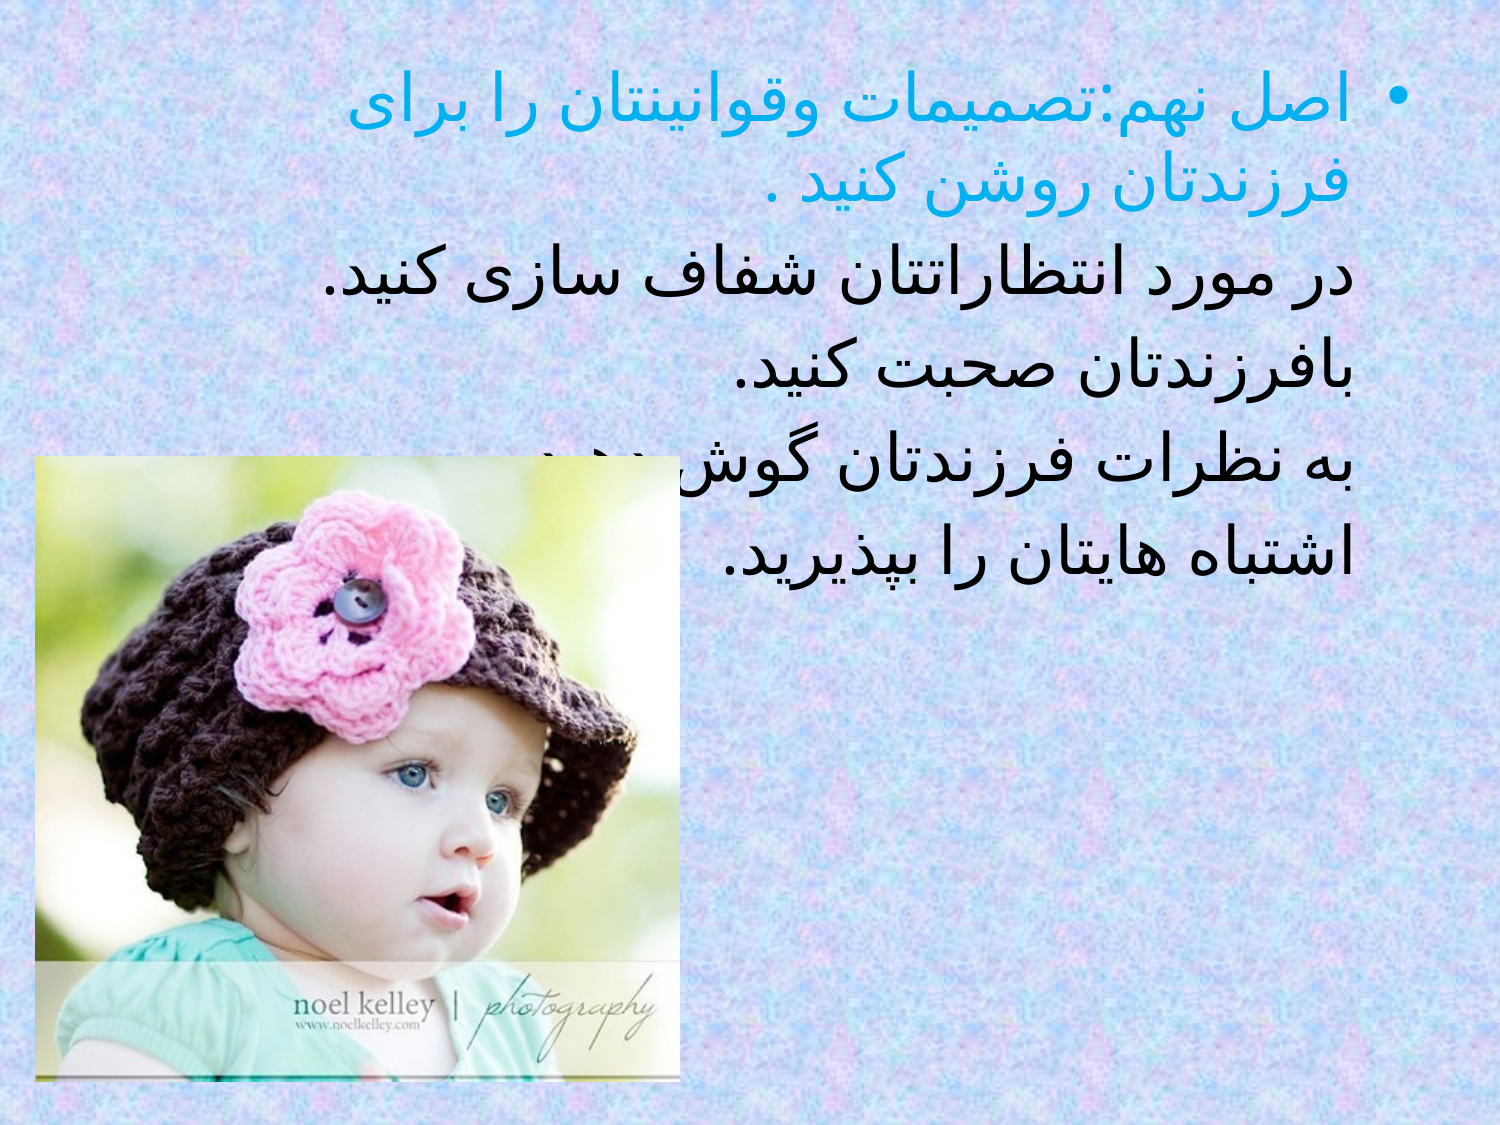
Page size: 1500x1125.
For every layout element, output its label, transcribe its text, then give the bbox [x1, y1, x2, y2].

list اصل نهم:تصمیمات وقوانینتان را برای فرزندتان روشن کنید . در مورد انتظاراتتان شفاف سازی کنید. بافرزندتان صحبت کنید. به نظرات فرزندتان گوش دهید. اشتباه هایتان را بپذیرید. [75, 46, 1425, 1005]
picture [0, 0, 1500, 1125]
